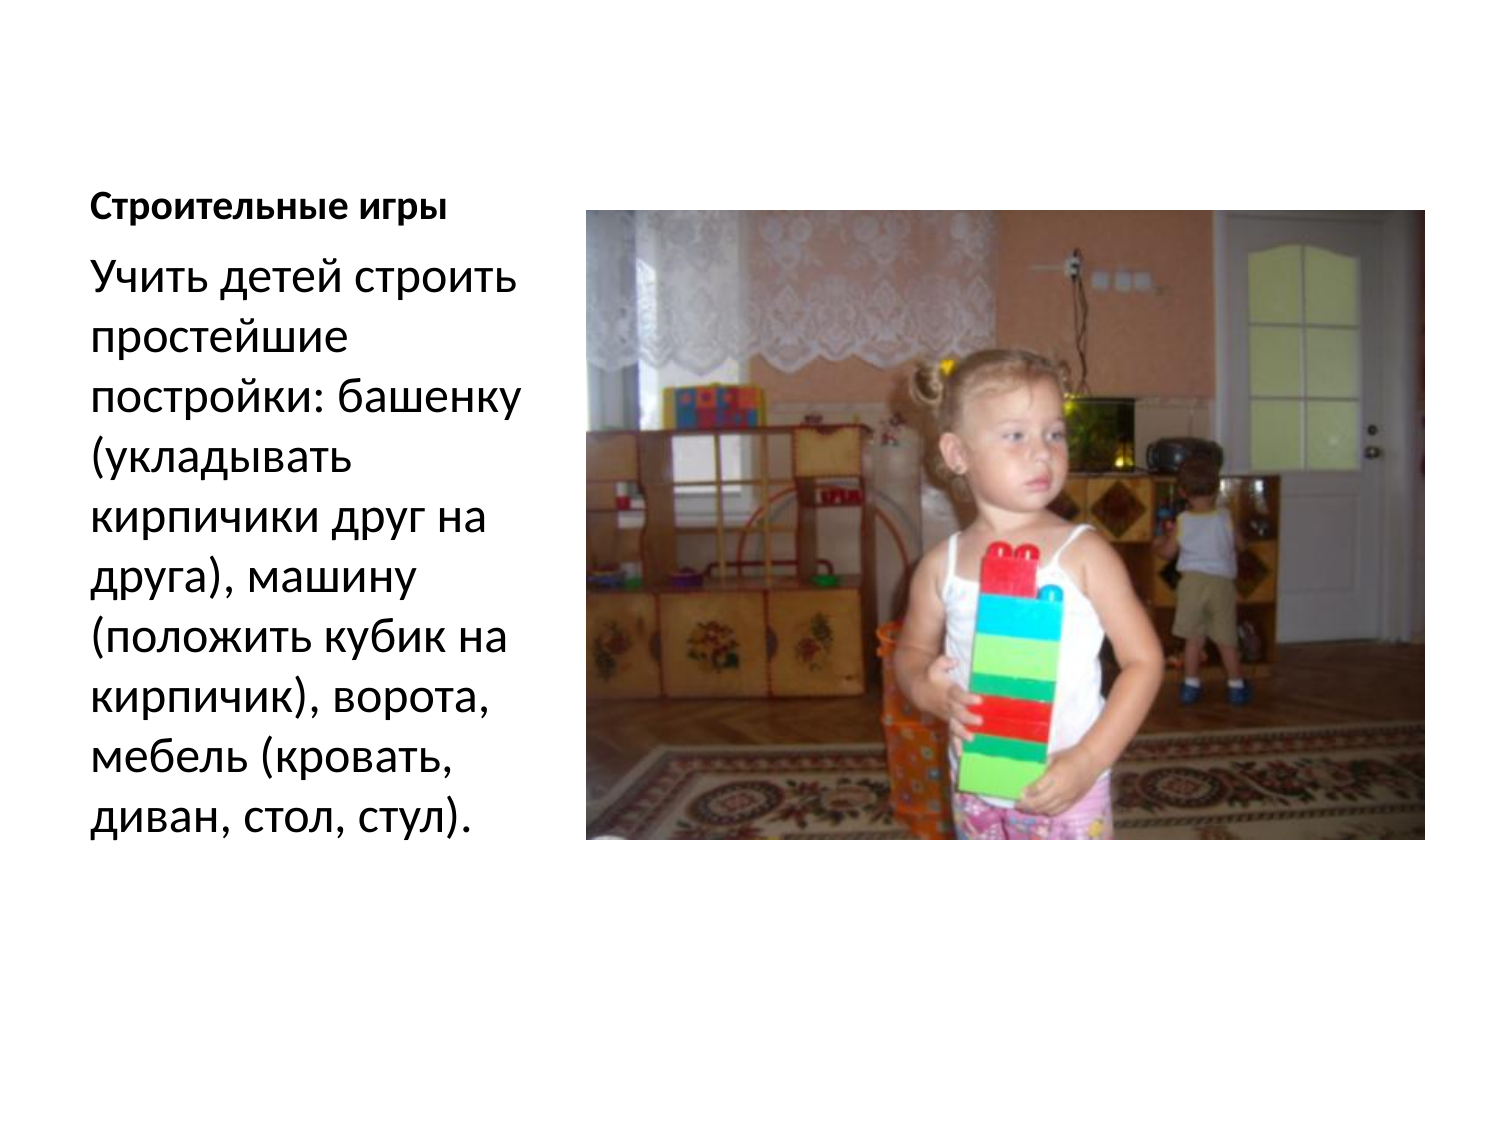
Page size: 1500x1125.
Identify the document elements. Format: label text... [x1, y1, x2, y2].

list Учить детей строить простейшие постройки: башенку (укладывать кирпичики друг на друга), машину (положить кубик на кирпичик), ворота, мебель (кровать, диван, стол, стул). [75, 235, 569, 1005]
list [586, 210, 1426, 840]
title Строительные игры [75, 44, 569, 235]
